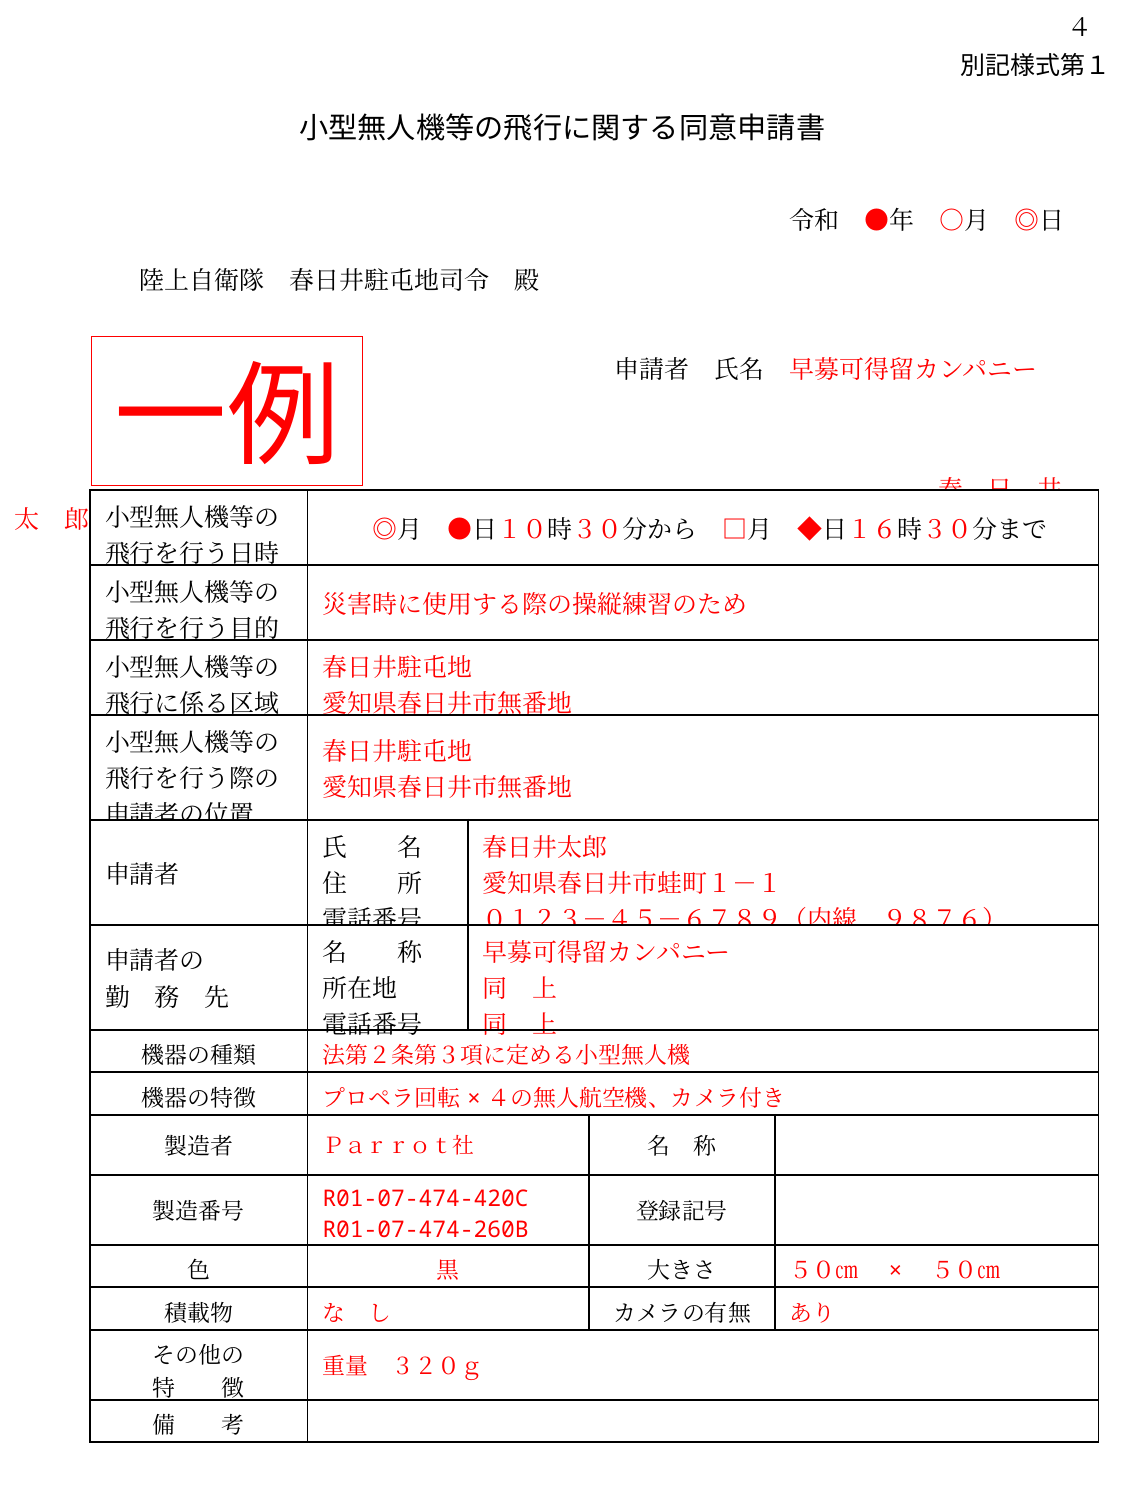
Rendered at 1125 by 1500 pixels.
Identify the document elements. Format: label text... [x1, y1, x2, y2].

table_cell [308, 1401, 1098, 1441]
text_box 別記様式第１ 小型無人機等の飛行に関する同意申請書 令和 ●年 ○月 ◎日 陸上自衛隊 春日井駐屯地司令 殿 申請者 氏名 早募可得留カンパニー 春 日 井 太 郎 [0, 42, 1125, 631]
table_cell な し [308, 1288, 588, 1329]
table_header 小型無人機等の 飛行を行う日時 [91, 491, 307, 564]
table_cell Ｐａｒｒｏｔ社 [308, 1116, 588, 1174]
table_cell [776, 1176, 1098, 1244]
table_cell 機器の特徴 [91, 1073, 307, 1114]
text_box ４ [1052, 4, 1125, 50]
table_cell R01-07-474-420C R01-07-474-260B [308, 1176, 588, 1244]
table_cell 氏 名 住 所 電話番号 [308, 821, 467, 924]
table_cell 申請者の 勤 務 先 [91, 926, 307, 1029]
table_cell 積載物 [91, 1288, 307, 1329]
table_cell 早募可得留カンパニー 同 上 同 上 [469, 926, 1098, 1029]
table_cell 色 [91, 1246, 307, 1286]
table_cell その他の 特 徴 [91, 1331, 307, 1399]
table_cell 災害時に使用する際の操縦練習のため [308, 566, 1098, 639]
table_header ◎月 ●日１０時３０分から □月 ◆日１６時３０分まで [308, 491, 1098, 564]
table_cell 小型無人機等の飛行を行う際の申請者の位置 [91, 716, 307, 819]
table_cell 名 称 [590, 1116, 774, 1174]
table_cell 春日井駐屯地 愛知県春日井市無番地 [308, 641, 1098, 714]
table_cell 登録記号 [590, 1176, 774, 1244]
table_cell 春日井駐屯地 愛知県春日井市無番地 [308, 716, 1098, 819]
table_cell 申請者 [91, 821, 307, 924]
table_cell 黒 [308, 1246, 588, 1286]
table_cell 重量 ３２０ｇ [308, 1331, 1098, 1399]
table_cell 備 考 [91, 1401, 307, 1441]
table_cell 機器の種類 [91, 1031, 307, 1071]
table_cell 春日井太郎 愛知県春日井市蛙町１－１ ０１２３－４５－６７８９（内線 ９８７６） [469, 821, 1098, 924]
table_cell [776, 1116, 1098, 1174]
table_cell プロペラ回転×４の無人航空機、カメラ付き [308, 1073, 1098, 1114]
table_cell 製造者 [91, 1116, 307, 1174]
table_cell ５０㎝ × ５０㎝ [776, 1246, 1098, 1286]
table_cell 小型無人機等の 飛行を行う目的 [91, 566, 307, 639]
table_cell 法第２条第３項に定める小型無人機 [308, 1031, 1098, 1071]
table_cell カメラの有無 [590, 1288, 774, 1329]
table_cell 製造番号 [91, 1176, 307, 1244]
table_cell 小型無人機等の 飛行に係る区域 [91, 641, 307, 714]
table_cell 大きさ [590, 1246, 774, 1286]
text_box 一例 [91, 336, 363, 486]
table_cell あり [776, 1288, 1098, 1329]
table_cell 名 称 所在地 電話番号 [308, 926, 467, 1029]
